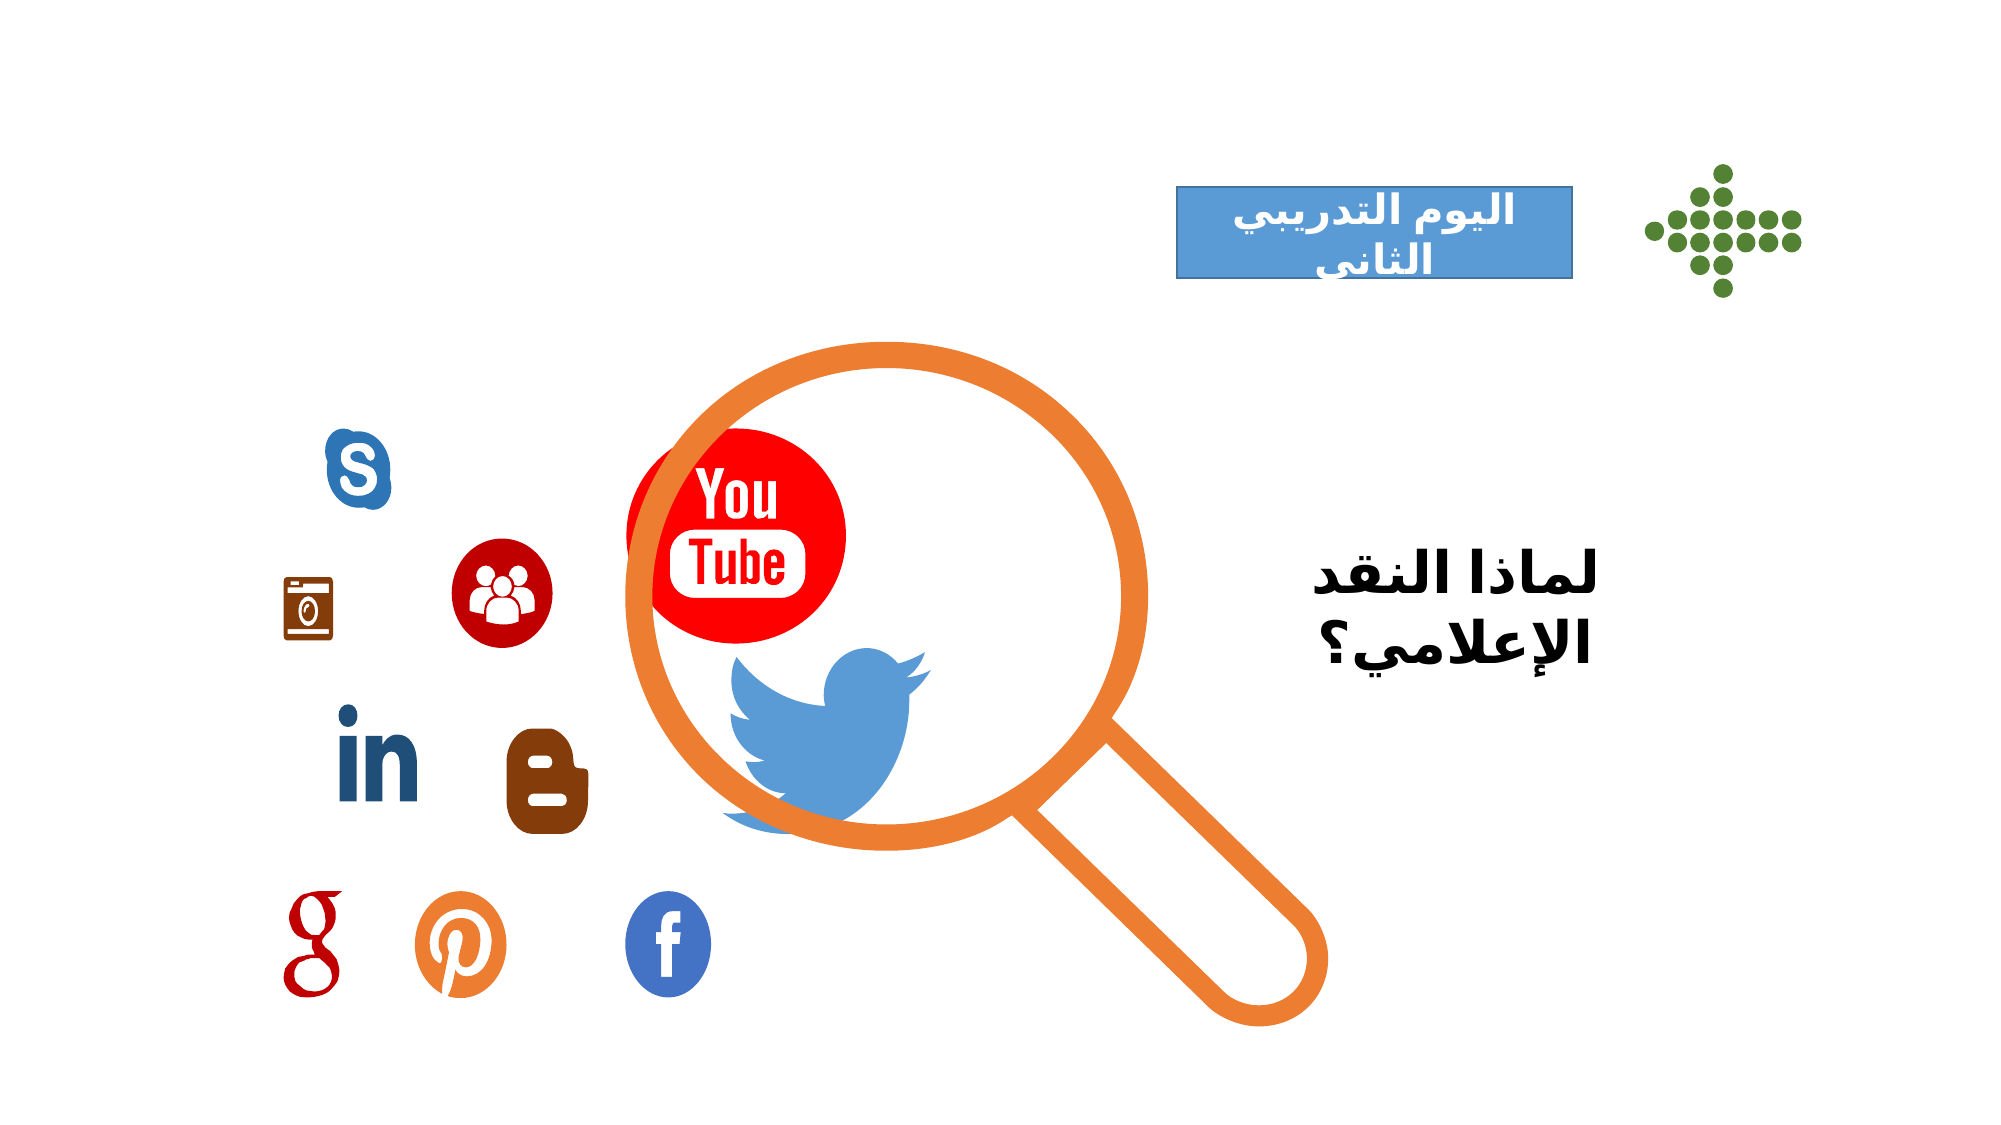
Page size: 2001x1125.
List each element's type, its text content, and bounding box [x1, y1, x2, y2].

text_box [338, 704, 358, 727]
text_box [629, 341, 1329, 1027]
text_box [339, 735, 357, 802]
text_box [414, 891, 507, 999]
text_box [730, 648, 931, 820]
text_box [283, 577, 334, 641]
text_box [451, 538, 553, 648]
text_box [625, 891, 712, 998]
text_box [325, 428, 392, 510]
text_box [722, 812, 791, 835]
text_box لماذا النقد الإعلامي؟ [1223, 427, 1688, 784]
text_box [506, 728, 589, 834]
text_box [1644, 164, 1802, 298]
text_box اليوم التدريبي الثاني [1176, 186, 1573, 279]
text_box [626, 428, 846, 644]
text_box [283, 891, 343, 998]
text_box [365, 734, 417, 802]
